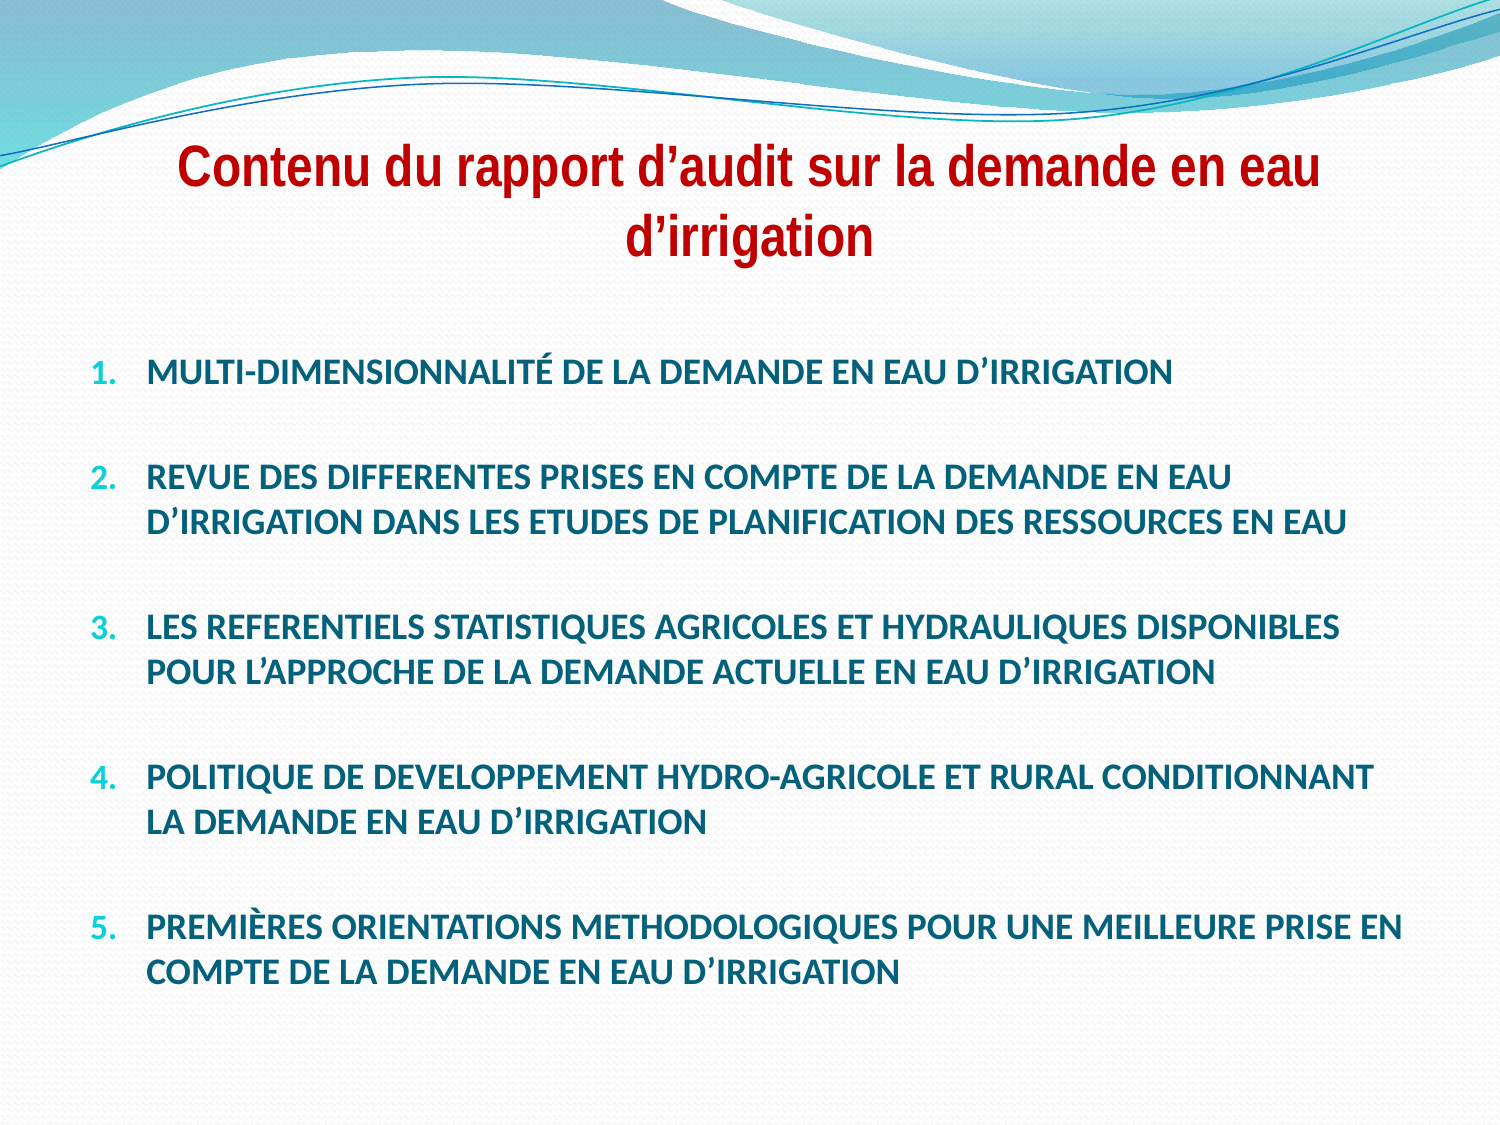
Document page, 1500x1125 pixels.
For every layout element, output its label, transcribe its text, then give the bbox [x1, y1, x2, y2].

list MULTI-DIMENSIONNALITÉ DE LA DEMANDE EN EAU D’IRRIGATION REVUE DES DIFFERENTES PRISES EN COMPTE DE LA DEMANDE EN EAU D’IRRIGATION DANS LES ETUDES DE PLANIFICATION DES RESSOURCES EN EAU LES REFERENTIELS STATISTIQUES AGRICOLES ET HYDRAULIQUES DISPONIBLES POUR L’APPROCHE DE LA DEMANDE ACTUELLE EN EAU D’IRRIGATION POLITIQUE DE DEVELOPPEMENT HYDRO-AGRICOLE ET RURAL CONDITIONNANT LA DEMANDE EN EAU D’IRRIGATION PREMIÈRES ORIENTATIONS METHODOLOGIQUES POUR UNE MEILLEURE PRISE EN COMPTE DE LA DEMANDE EN EAU D’IRRIGATION [74, 339, 1426, 1091]
title Contenu du rapport d’audit sur la demande en eau d’irrigation [74, 81, 1426, 329]
